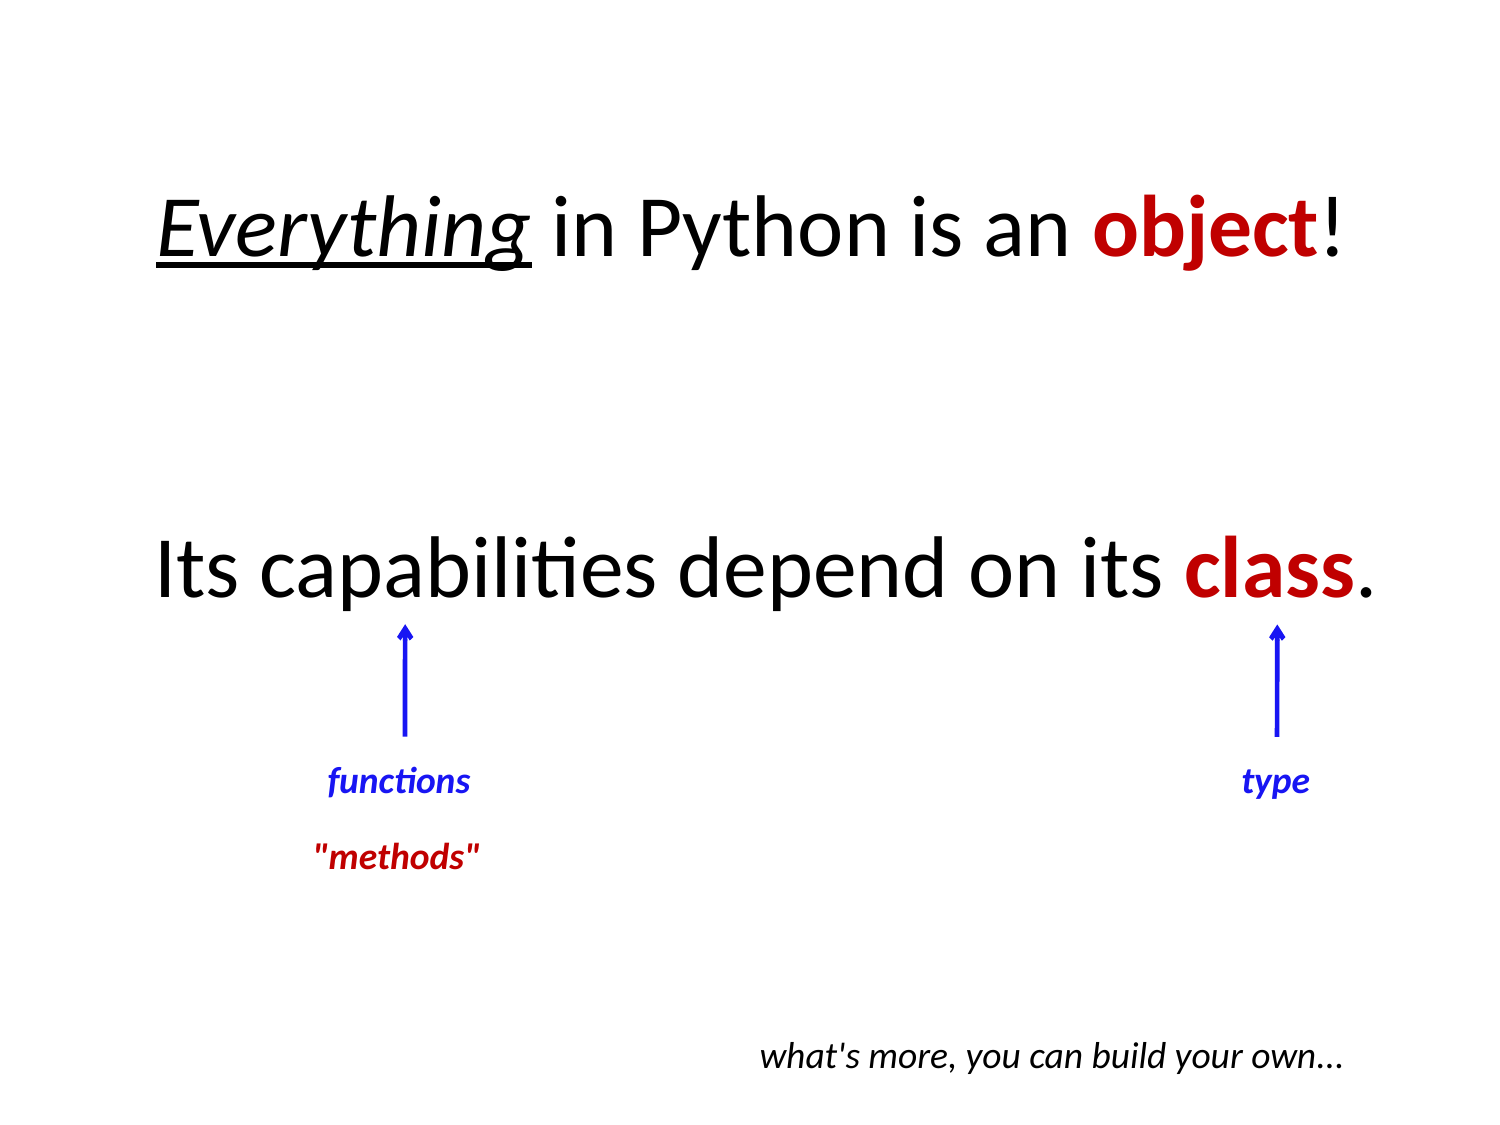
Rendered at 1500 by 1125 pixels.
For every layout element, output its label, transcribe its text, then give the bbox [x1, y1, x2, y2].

text_box type [1226, 749, 1326, 809]
text_box what's more, you can build your own... [744, 1024, 1360, 1084]
text_box "methods" [297, 824, 496, 885]
text_box Its capabilities depend on its class. [139, 503, 1393, 623]
text_box Everything in Python is an object! [141, 161, 1363, 282]
text_box functions [312, 749, 486, 809]
